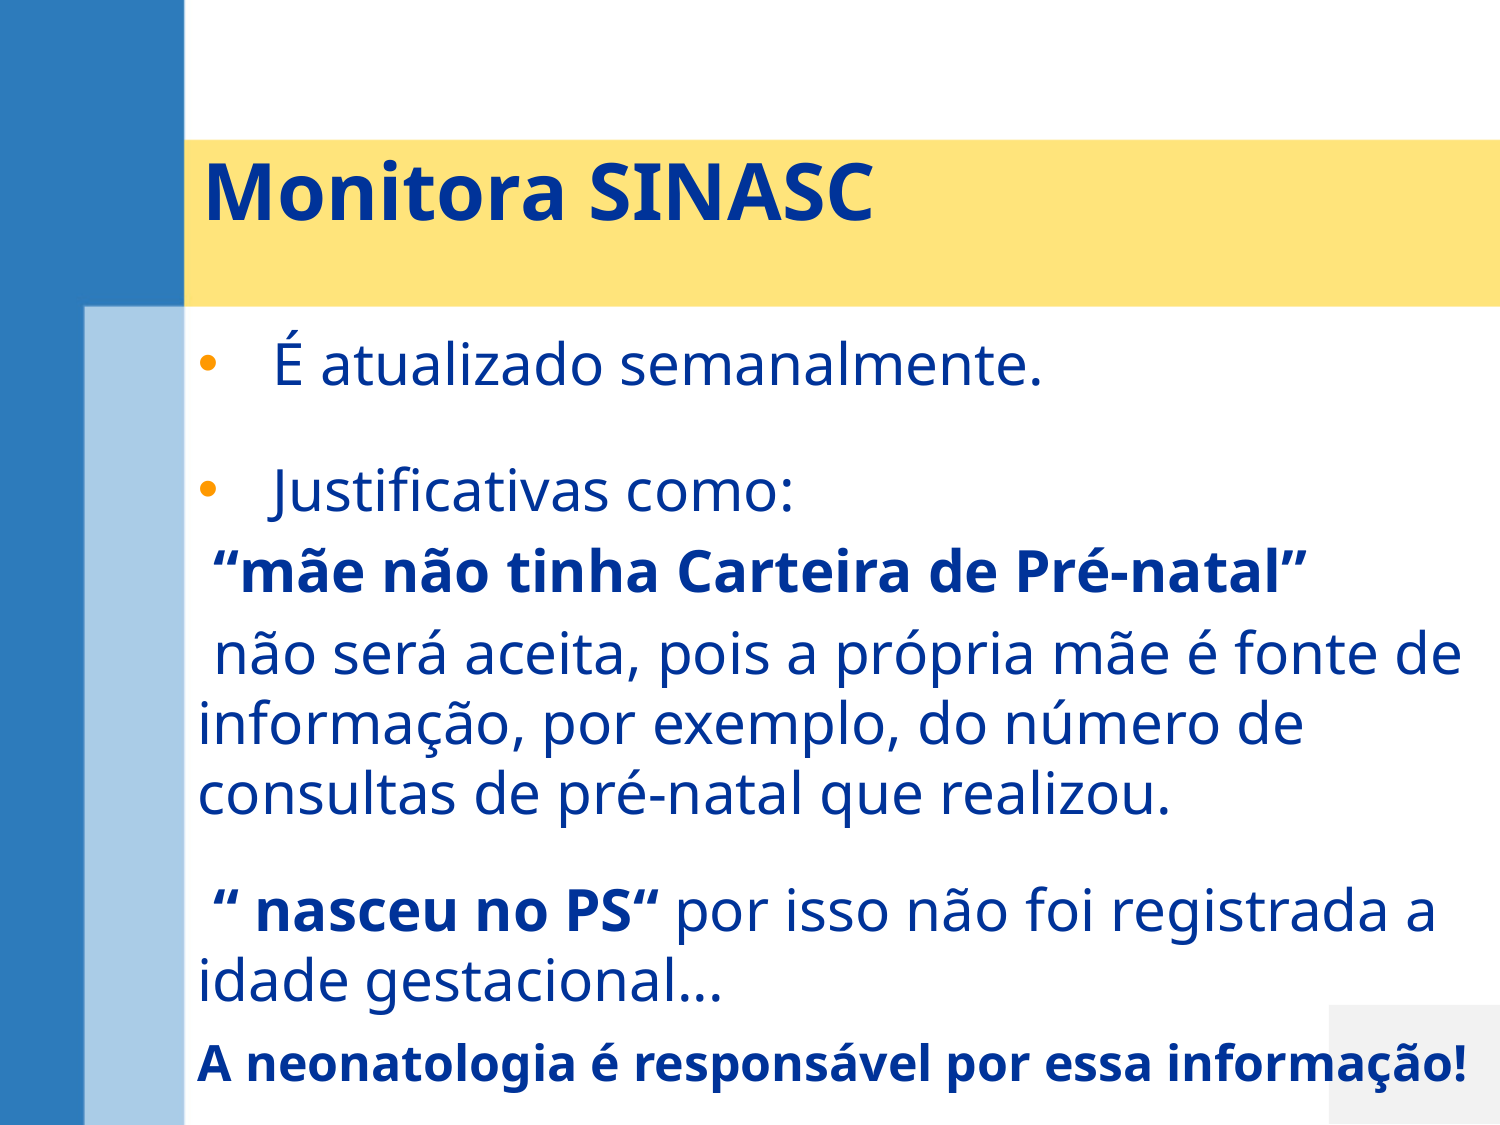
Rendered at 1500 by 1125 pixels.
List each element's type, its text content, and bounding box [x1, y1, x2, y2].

text_box [1328, 1120, 1500, 1124]
title Monitora SINASC [187, 113, 1500, 237]
picture [0, 0, 1500, 1125]
list É atualizado semanalmente. Justificativas como: “mãe não tinha Carteira de Pré-natal” não será aceita, pois a própria mãe é fonte de informação, por exemplo, do número de consultas de pré-natal que realizou. “ nasceu no PS“ por isso não foi registrada a idade gestacional... A neonatologia é responsável por essa informação! [183, 237, 1500, 1120]
